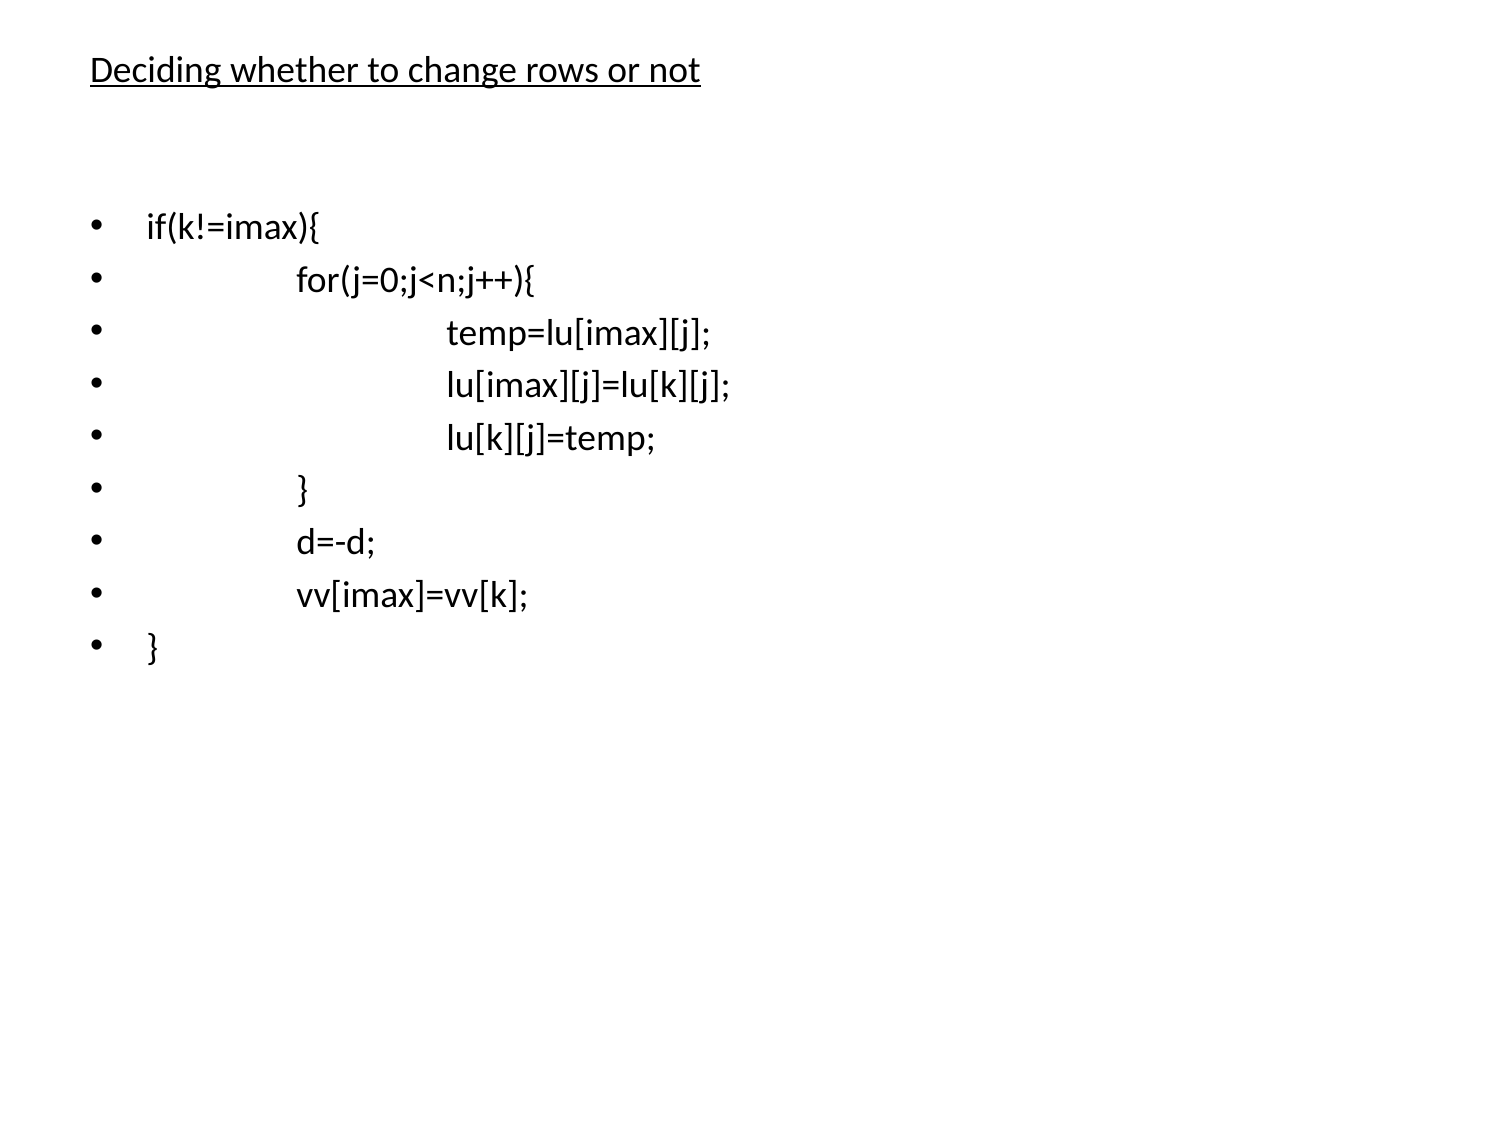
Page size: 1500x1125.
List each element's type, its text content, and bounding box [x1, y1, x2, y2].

list Deciding whether to change rows or not if(k!=imax){ for(j=0;j<n;j++){ temp=lu[imax][j]; lu[imax][j]=lu[k][j]; lu[k][j]=temp; } d=-d; vv[imax]=vv[k]; } [75, 37, 1425, 1005]
